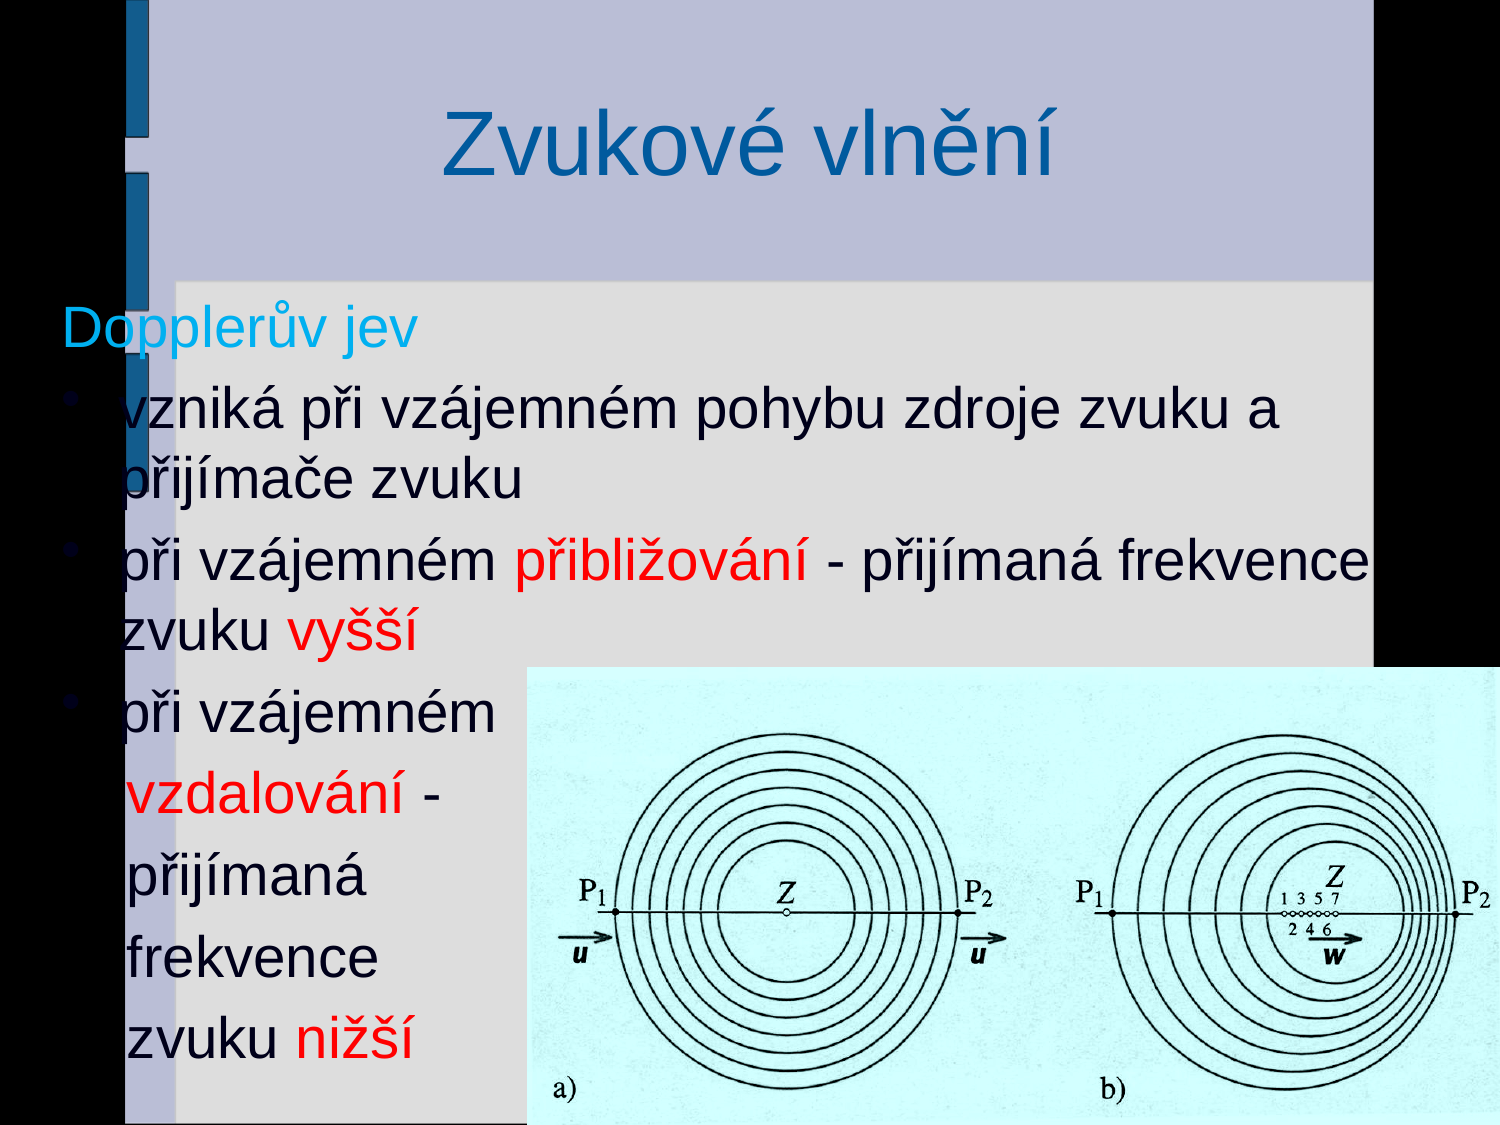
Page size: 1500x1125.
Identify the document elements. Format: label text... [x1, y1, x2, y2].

title Zvukové vlnění [74, 44, 1426, 233]
list Dopplerův jev vzniká při vzájemném pohybu zdroje zvuku a přijímače zvuku při vzájemném přibližování - přijímaná frekvence zvuku vyšší při vzájemném vzdalování - přijímaná frekvence zvuku nižší [46, 280, 1473, 1125]
picture [0, 0, 1500, 1125]
